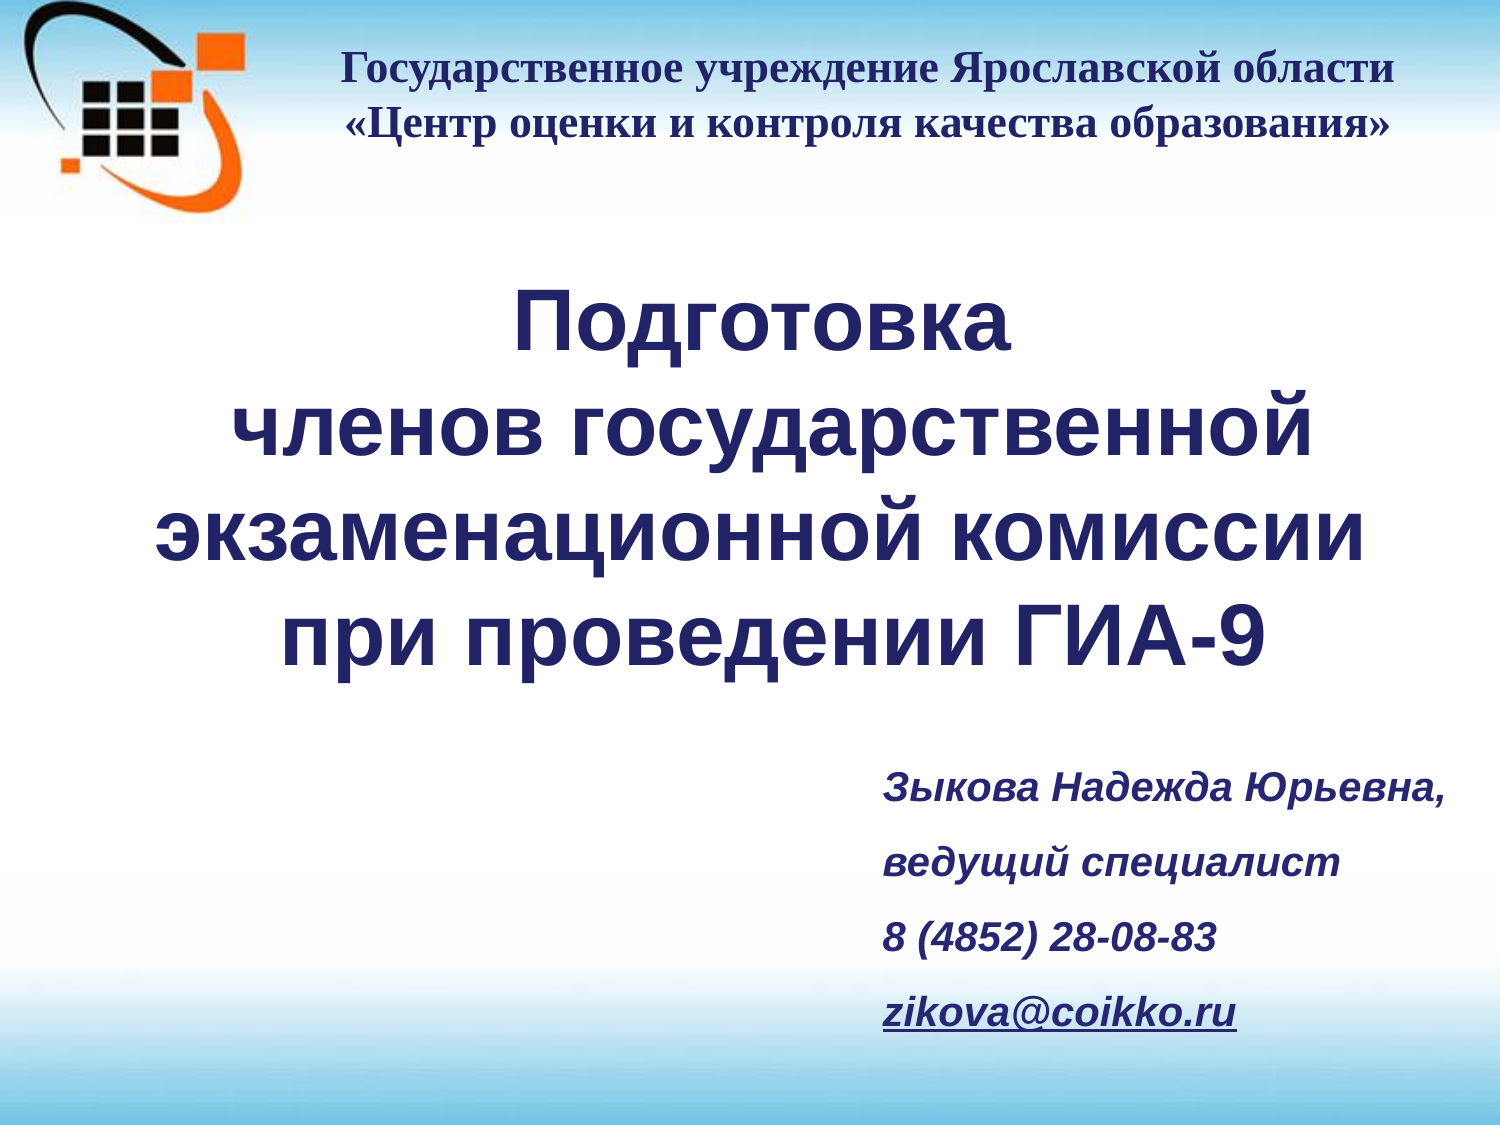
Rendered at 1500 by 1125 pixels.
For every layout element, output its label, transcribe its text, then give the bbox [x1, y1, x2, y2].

text_box Государственное учреждение Ярославской области «Центр оценки и контроля качества образования» [324, 29, 1412, 155]
title Подготовка членов государственной экзаменационной комиссии при проведении ГИА-9 [135, 172, 1412, 823]
picture [0, 0, 1500, 1125]
text_box Зыкова Надежда Юрьевна, ведущий специалист 8 (4852) 28-08-83 zikova@coikko.ru [867, 727, 1486, 1043]
